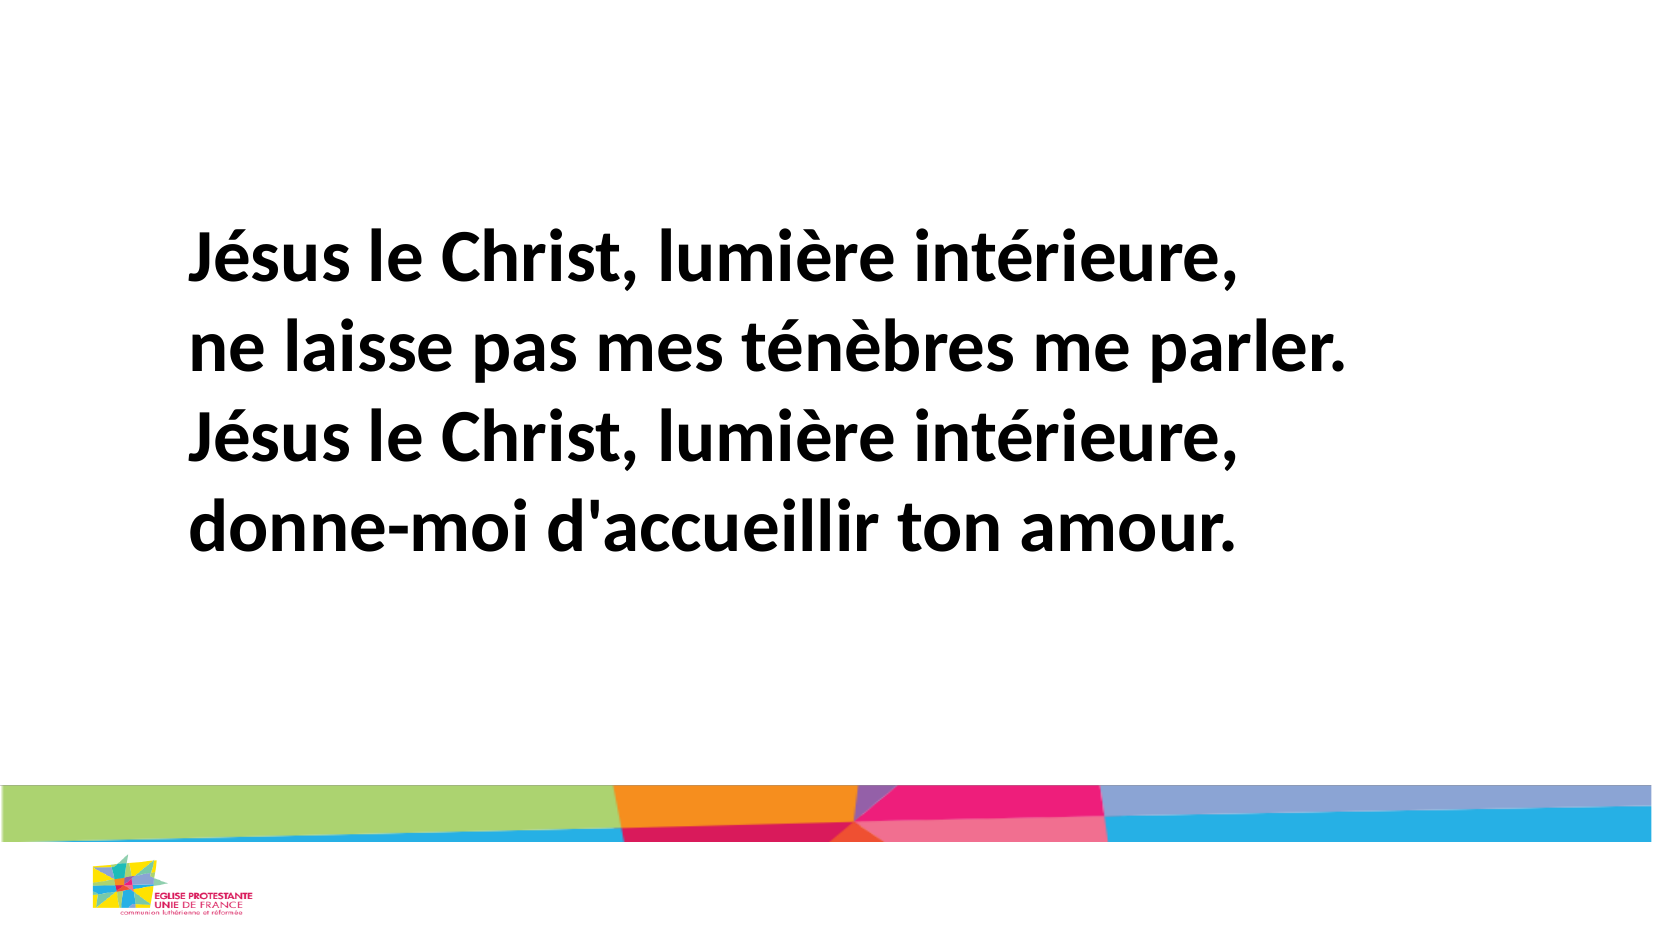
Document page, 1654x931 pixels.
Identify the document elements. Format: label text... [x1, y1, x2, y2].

text_box Jésus le Christ, lumière intérieure, ne laisse pas mes ténèbres me parler. Jésus le Christ, lumière intérieure, donne-moi d'accueillir ton amour. [173, 199, 1536, 707]
